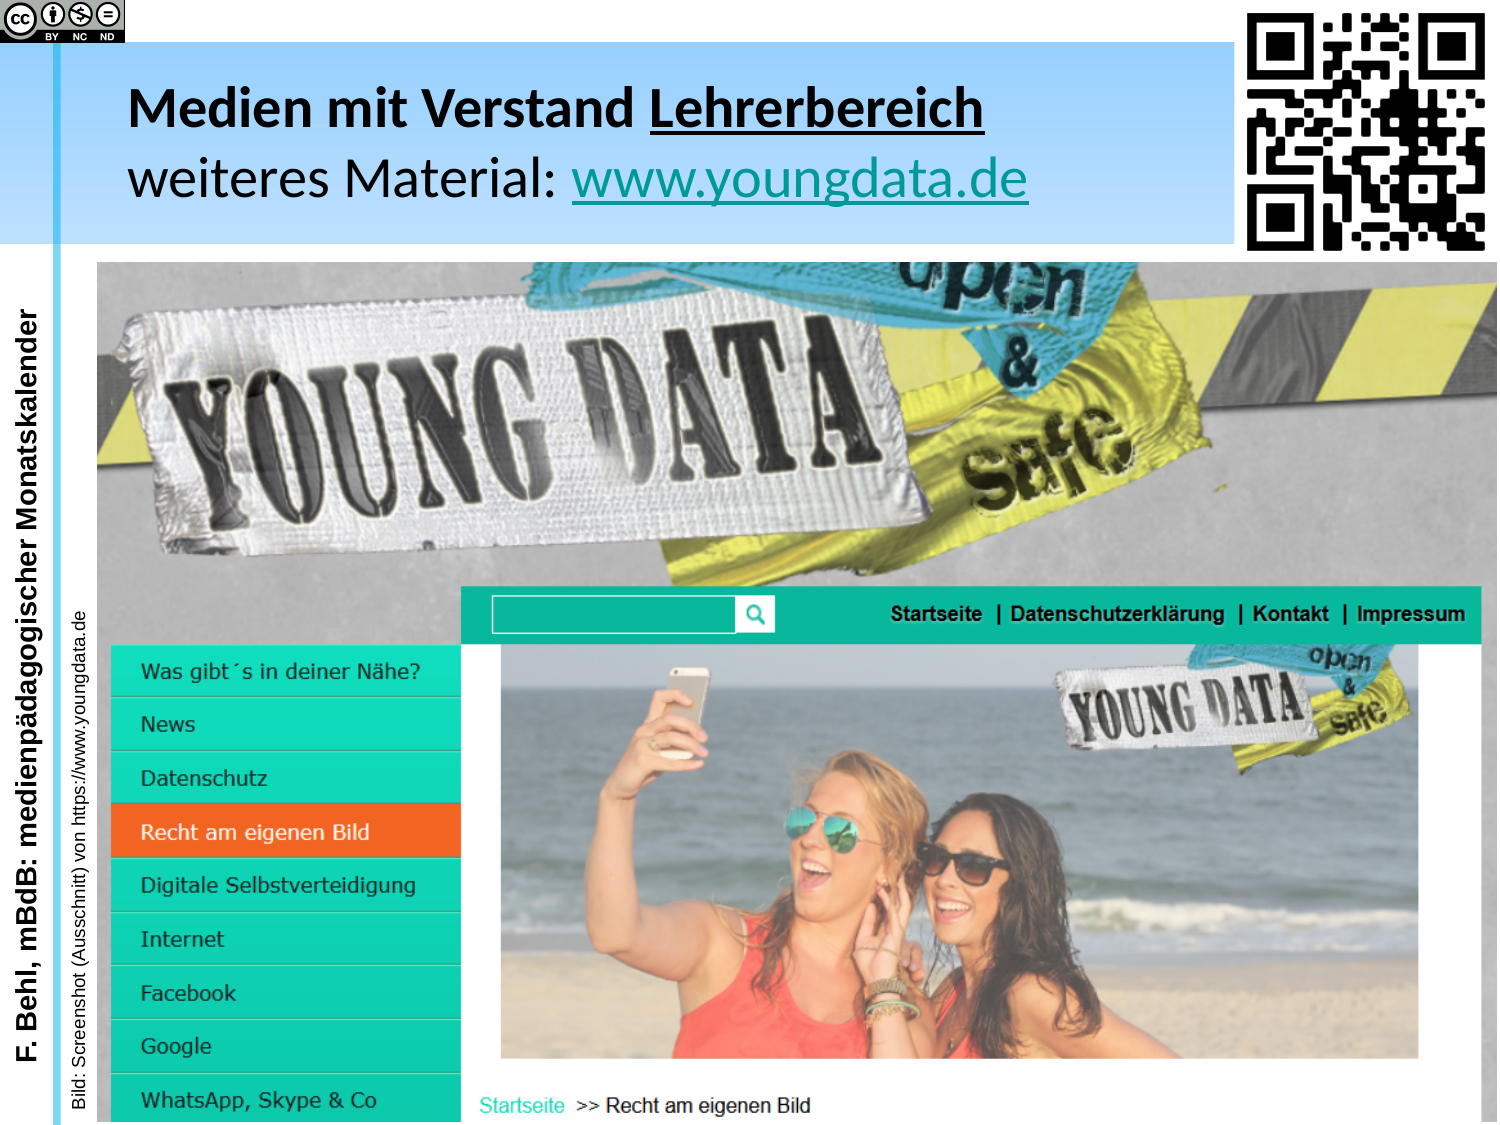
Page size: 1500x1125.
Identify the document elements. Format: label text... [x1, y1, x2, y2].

picture [0, 0, 125, 44]
text_box Bild: Screenshot (Ausschnitt) von https://www.youngdata.de [59, 265, 92, 1125]
picture [96, 1, 1500, 1122]
title Medien mit Verstand Lehrerbereich weiteres Material: www.youngdata.de [112, 45, 1228, 233]
